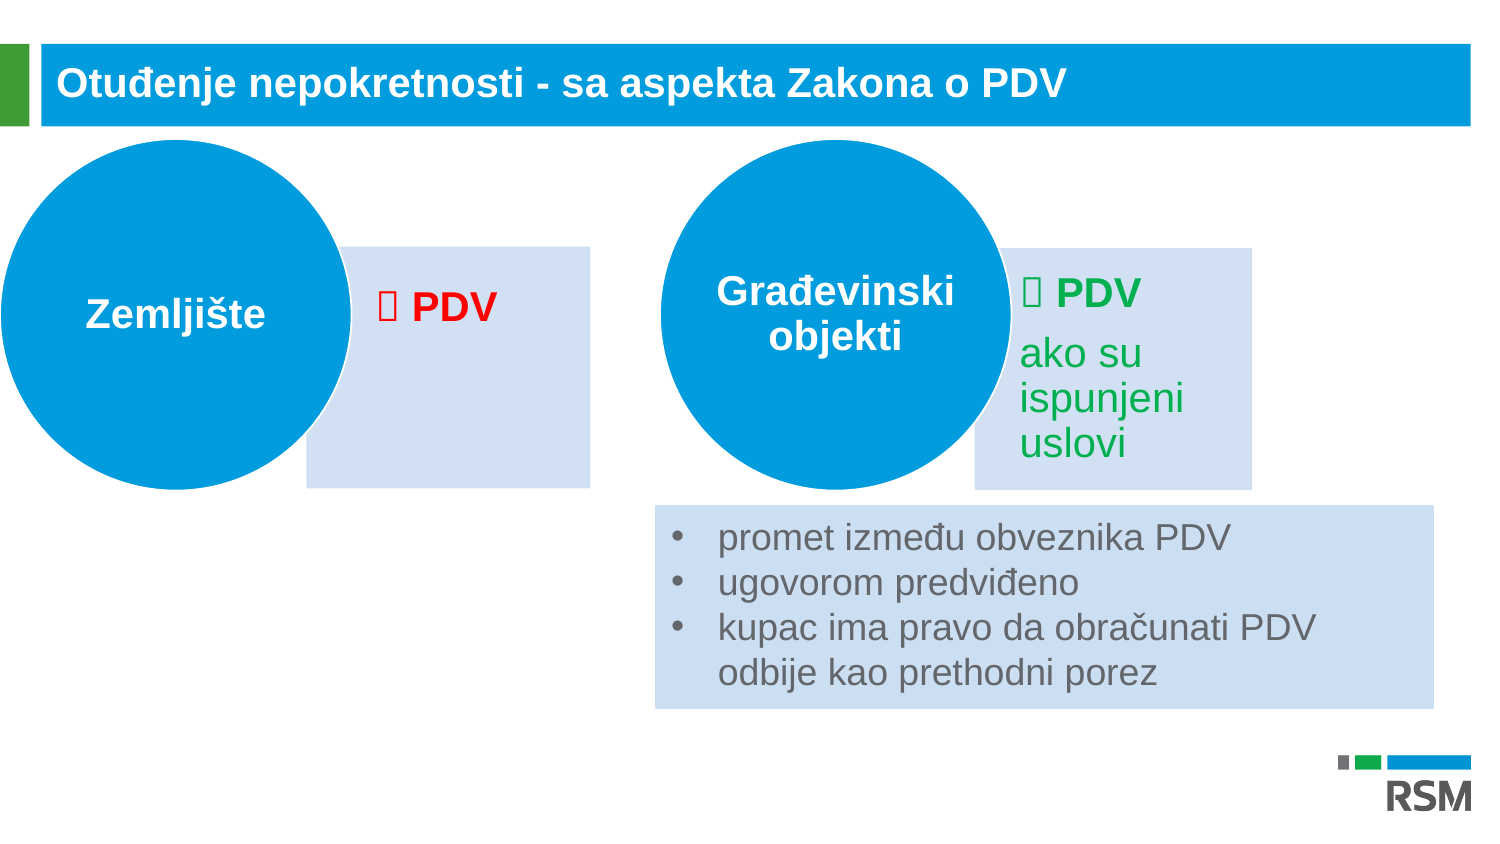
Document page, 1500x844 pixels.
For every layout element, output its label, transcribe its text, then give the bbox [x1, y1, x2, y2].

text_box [0, 138, 1500, 491]
list Otuđenje nepokretnosti - sa aspekta Zakona o PDV [41, 58, 1459, 103]
text_box promet između obveznika PDV ugovorom predviđeno kupac ima pravo da obračunati PDV odbije kao prethodni porez [655, 505, 1434, 709]
picture [1338, 755, 1471, 812]
